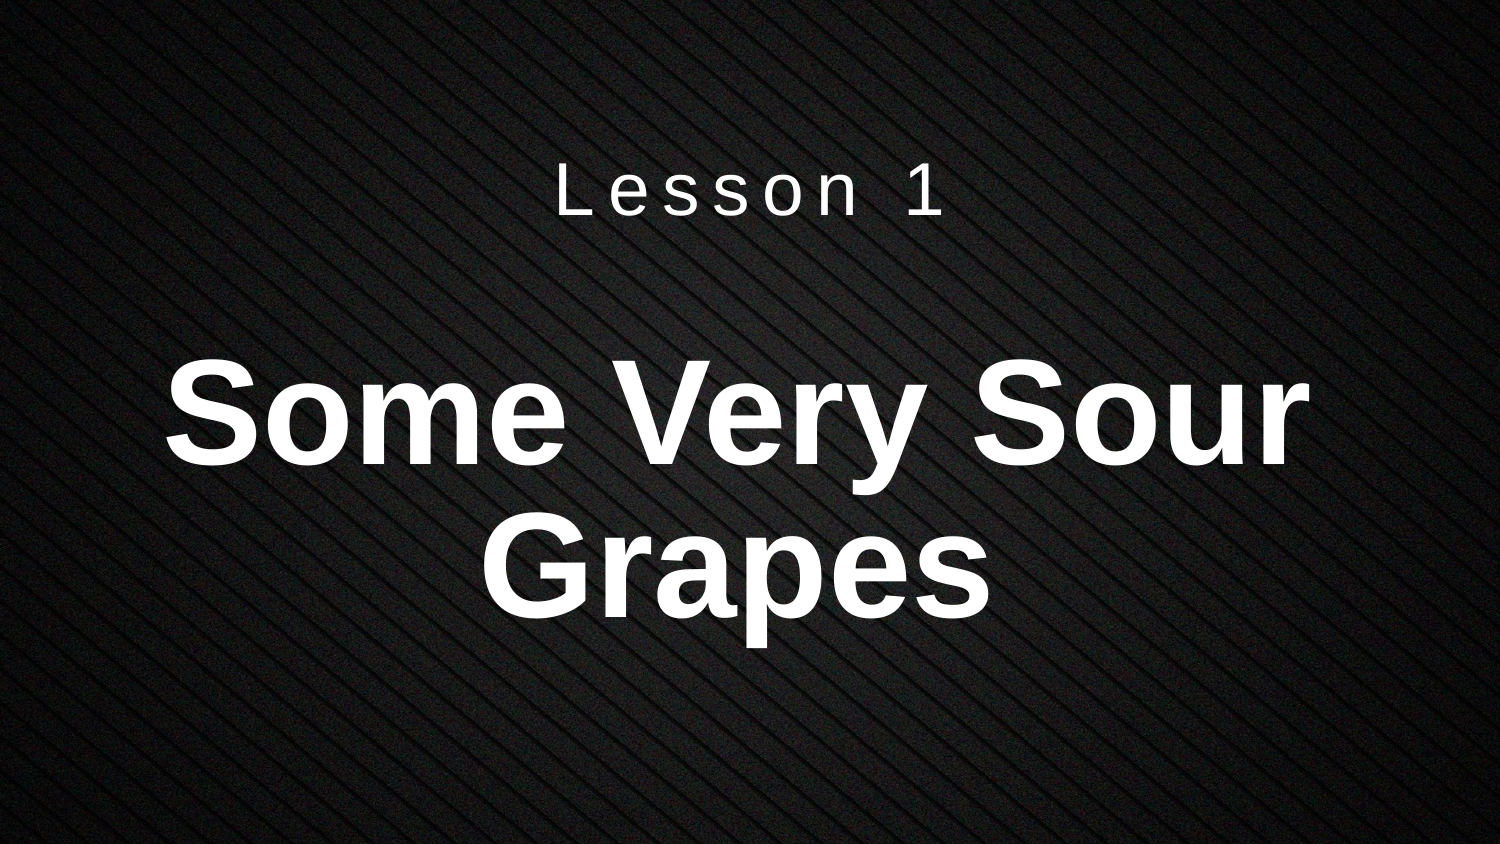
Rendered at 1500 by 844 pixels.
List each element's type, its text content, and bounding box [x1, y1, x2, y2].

subtitle Lesson 1 [225, 159, 1275, 238]
title Some Very Sour Grapes [99, 334, 1375, 747]
picture [0, 0, 1500, 844]
